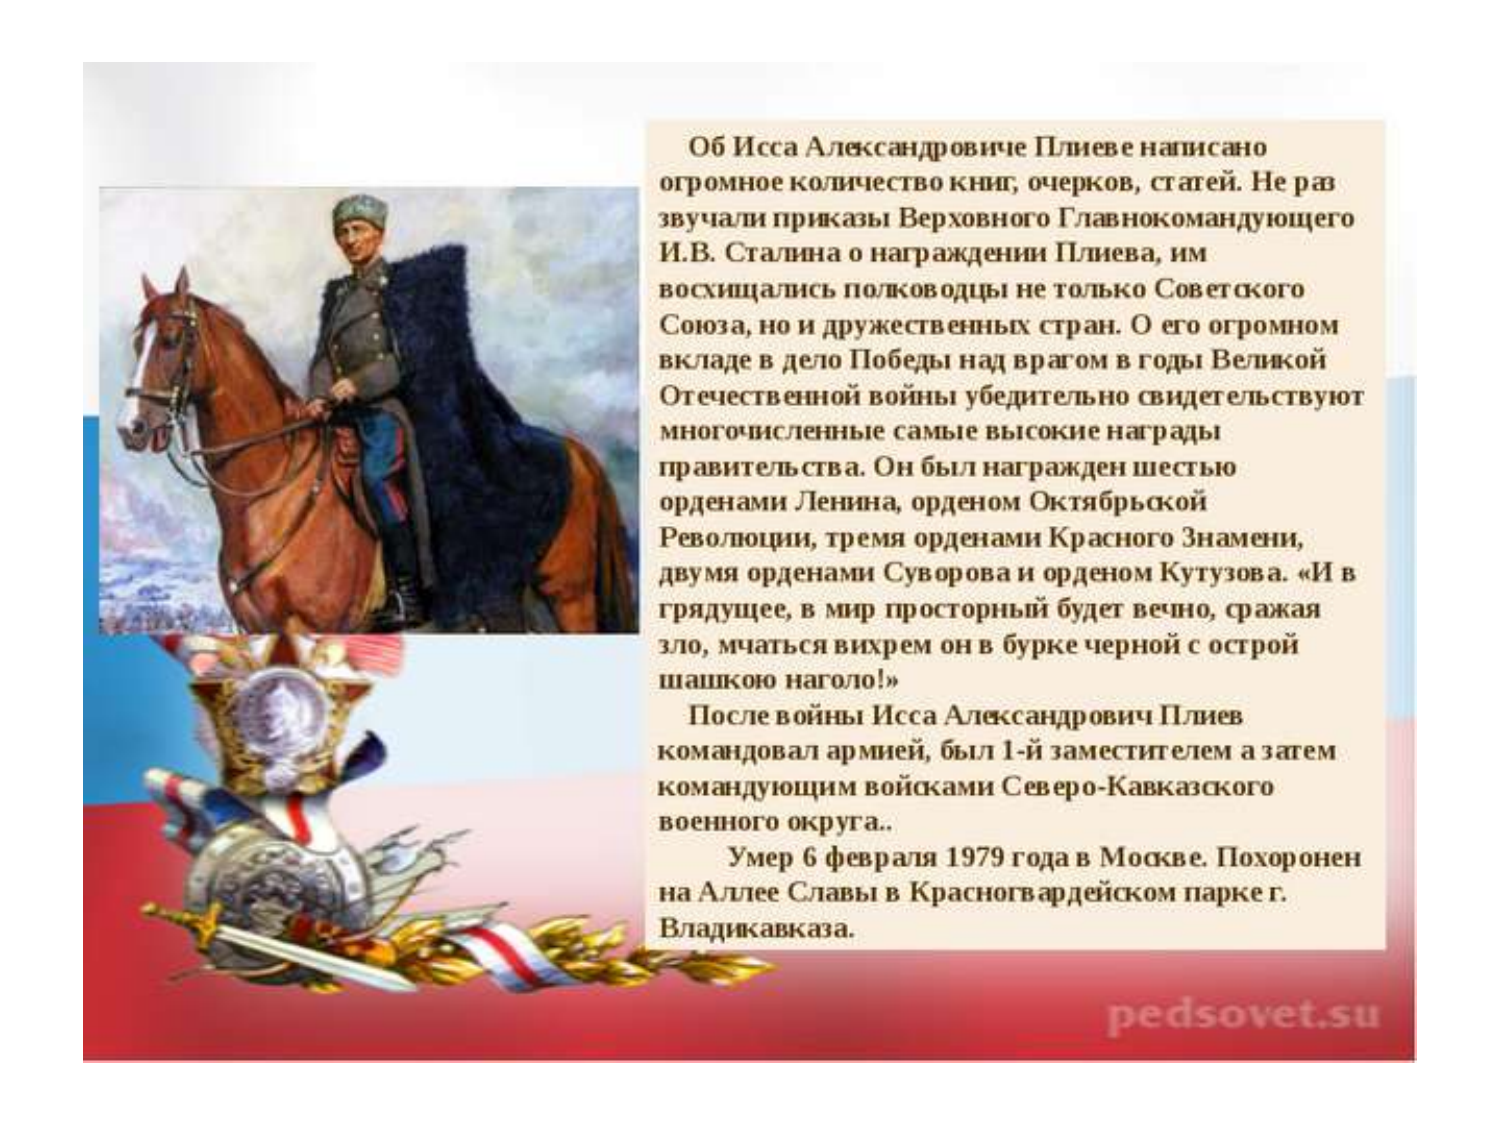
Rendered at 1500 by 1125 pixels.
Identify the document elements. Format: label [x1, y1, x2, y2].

picture [83, 62, 1417, 1063]
